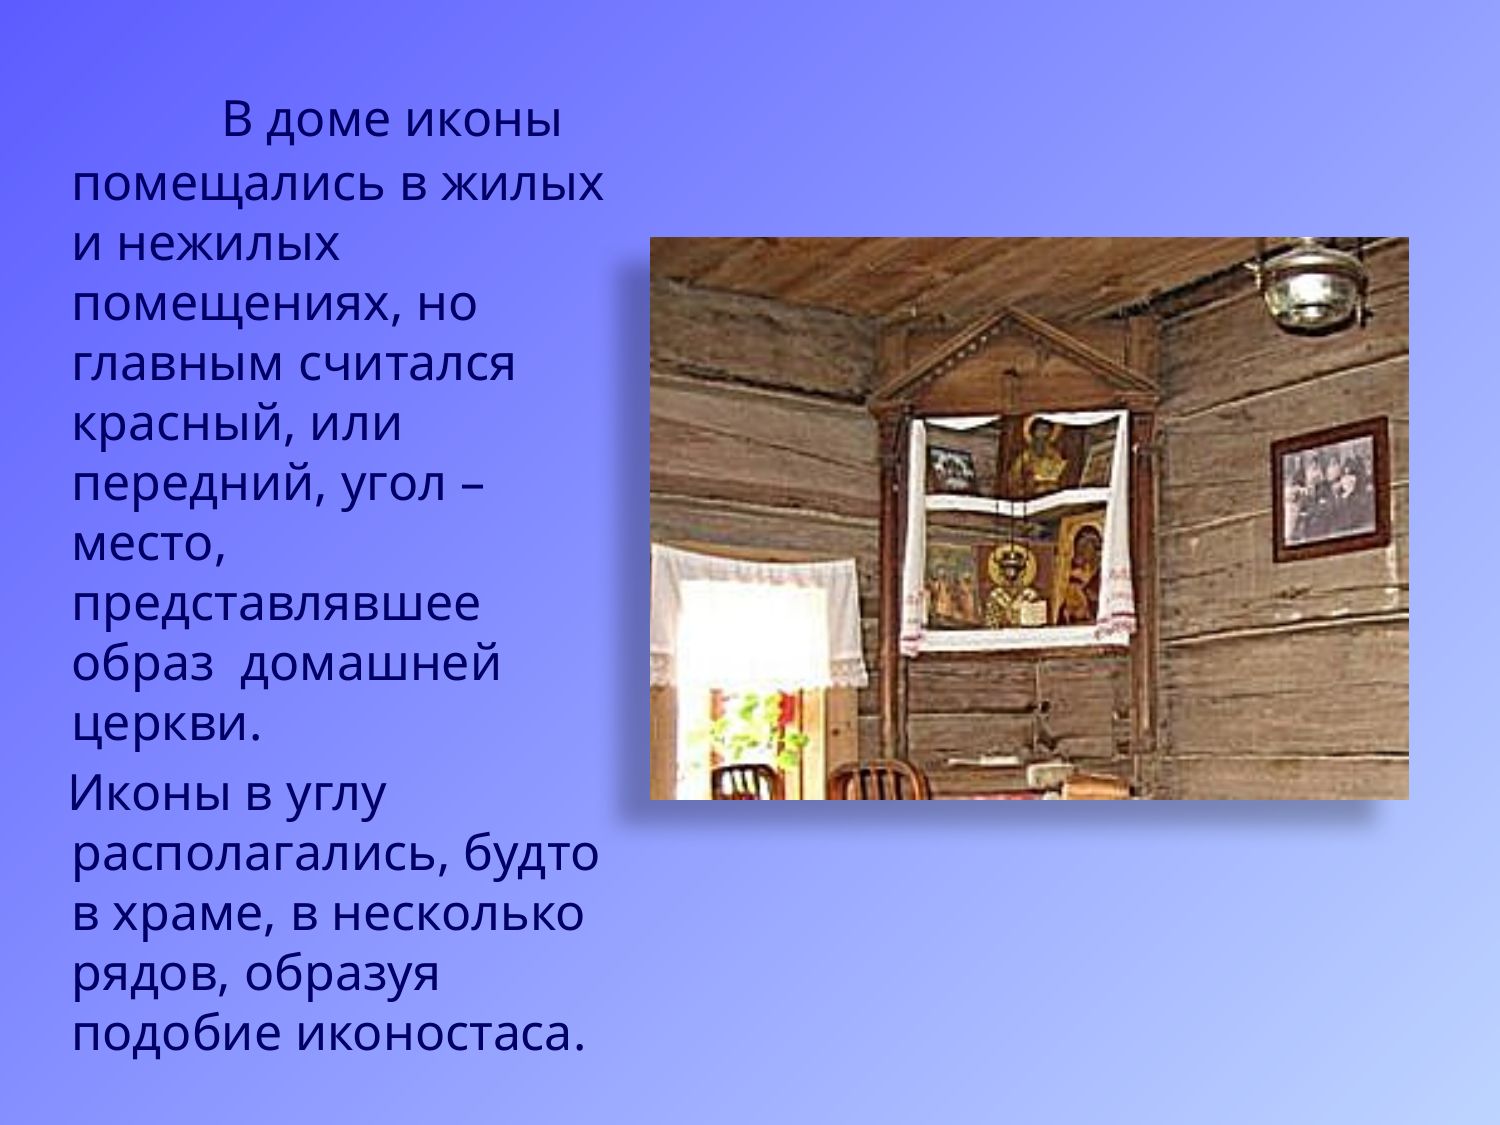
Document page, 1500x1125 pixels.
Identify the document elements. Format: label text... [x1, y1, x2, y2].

list В доме иконы помещались в жилых и нежилых помещениях, но главным считался красный, или передний, угол – место, представлявшее образ домашней церкви. Иконы в углу располагались, будто в храме, в несколько рядов, образуя подобие иконостаса. [0, 62, 651, 1026]
picture [649, 237, 1409, 801]
